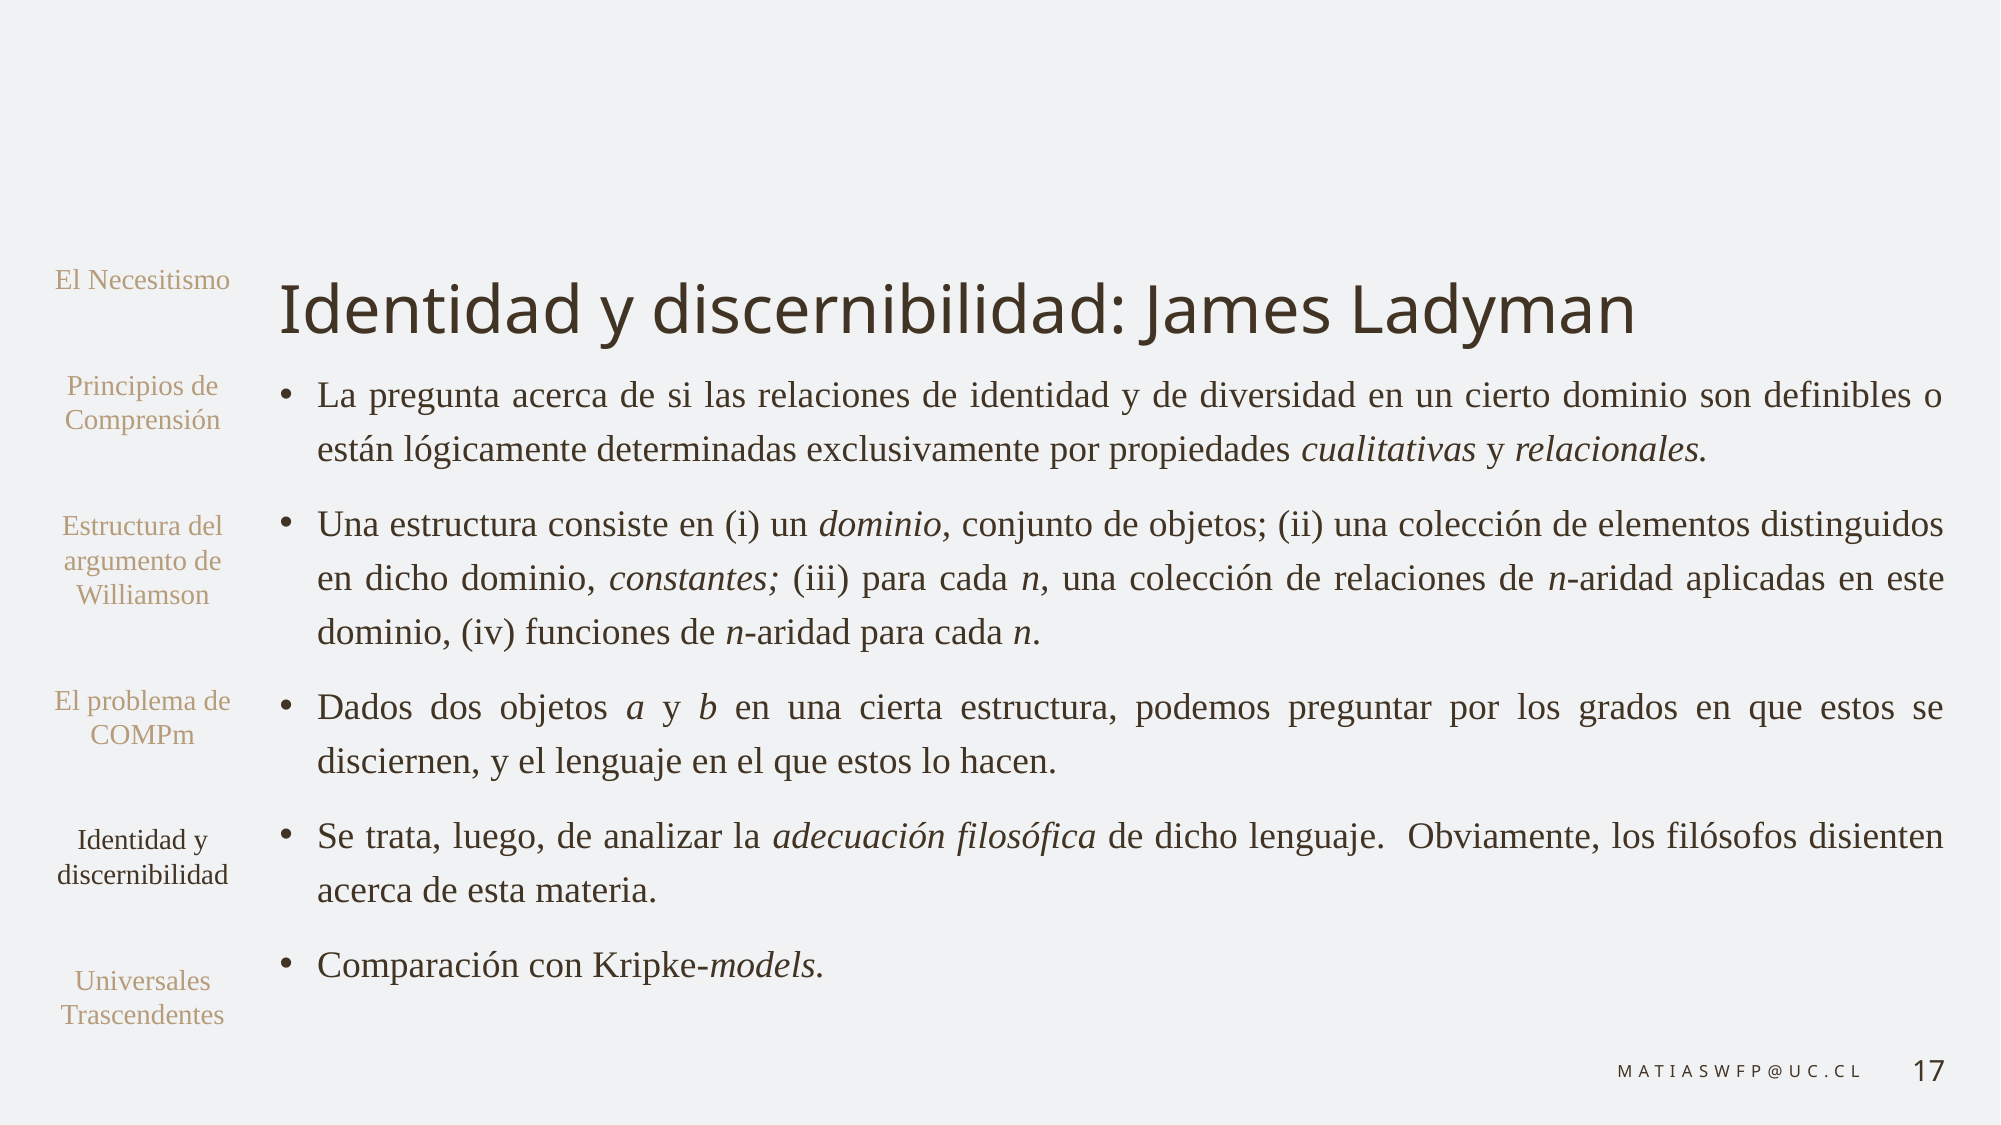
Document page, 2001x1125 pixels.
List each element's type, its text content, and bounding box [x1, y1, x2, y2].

text_box El Necesitismo Principios de Comprensión Estructura del argumento de Williamson El problema de COMPm Identidad y discernibilidad Universales Trascendentes [20, 253, 265, 1043]
list La pregunta acerca de si las relaciones de identidad y de diversidad en un cierto dominio son definibles o están lógicamente determinadas exclusivamente por propiedades cualitativas y relacionales. Una estructura consiste en (i) un dominio, conjunto de objetos; (ii) una colección de elementos distinguidos en dicho dominio, constantes; (iii) para cada n, una colección de relaciones de n-aridad aplicadas en este dominio, (iv) funciones de n-aridad para cada n. Dados dos objetos a y b en una cierta estructura, podemos preguntar por los grados en que estos se disciernen, y el lenguaje en el que estos lo hacen. Se trata, luego, de analizar la adecuación filosófica de dicho lenguaje. Obviamente, los filósofos disienten acerca de esta materia. Comparación con Kripke-models. [265, 353, 1961, 1043]
slide_number 17 [1875, 1042, 1961, 1103]
title Identidad y discernibilidad: James Ladyman [264, 146, 1980, 354]
footer matiaswfp@uc.cl [1170, 1042, 1875, 1103]
